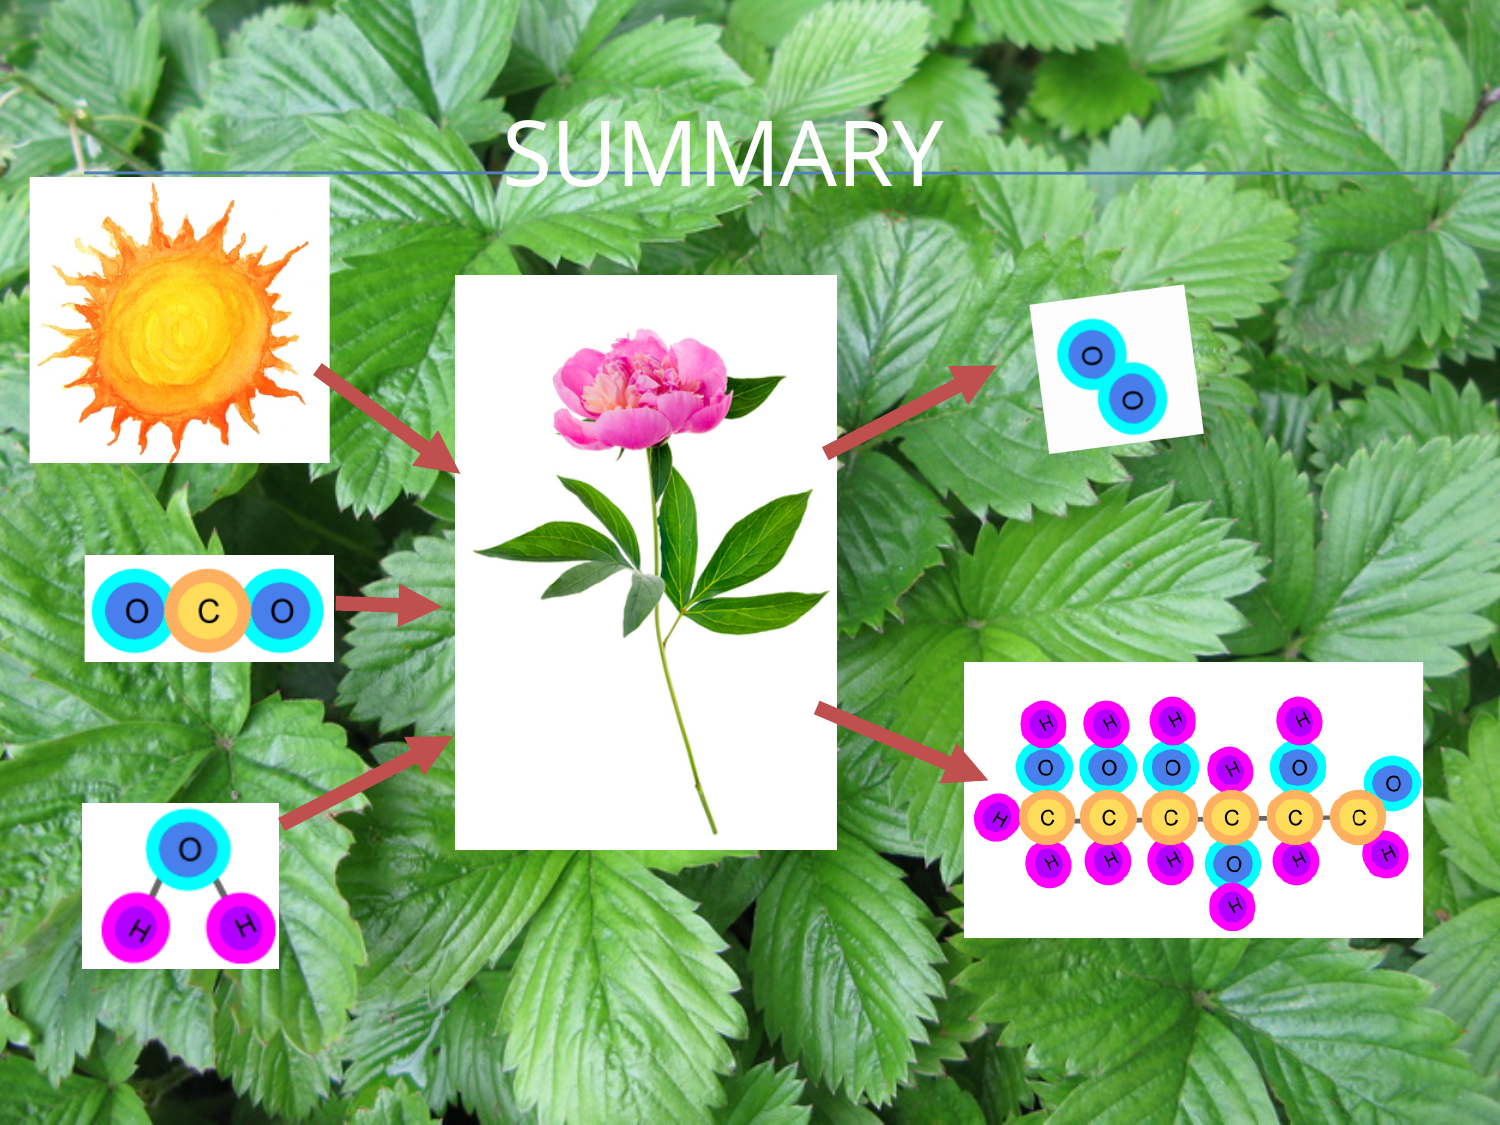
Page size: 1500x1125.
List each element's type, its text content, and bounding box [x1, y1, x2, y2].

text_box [824, 365, 998, 454]
title Summary [487, 87, 1429, 213]
picture [0, 0, 1500, 1125]
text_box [816, 707, 989, 781]
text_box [317, 368, 461, 475]
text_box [281, 735, 454, 825]
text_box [335, 602, 443, 608]
